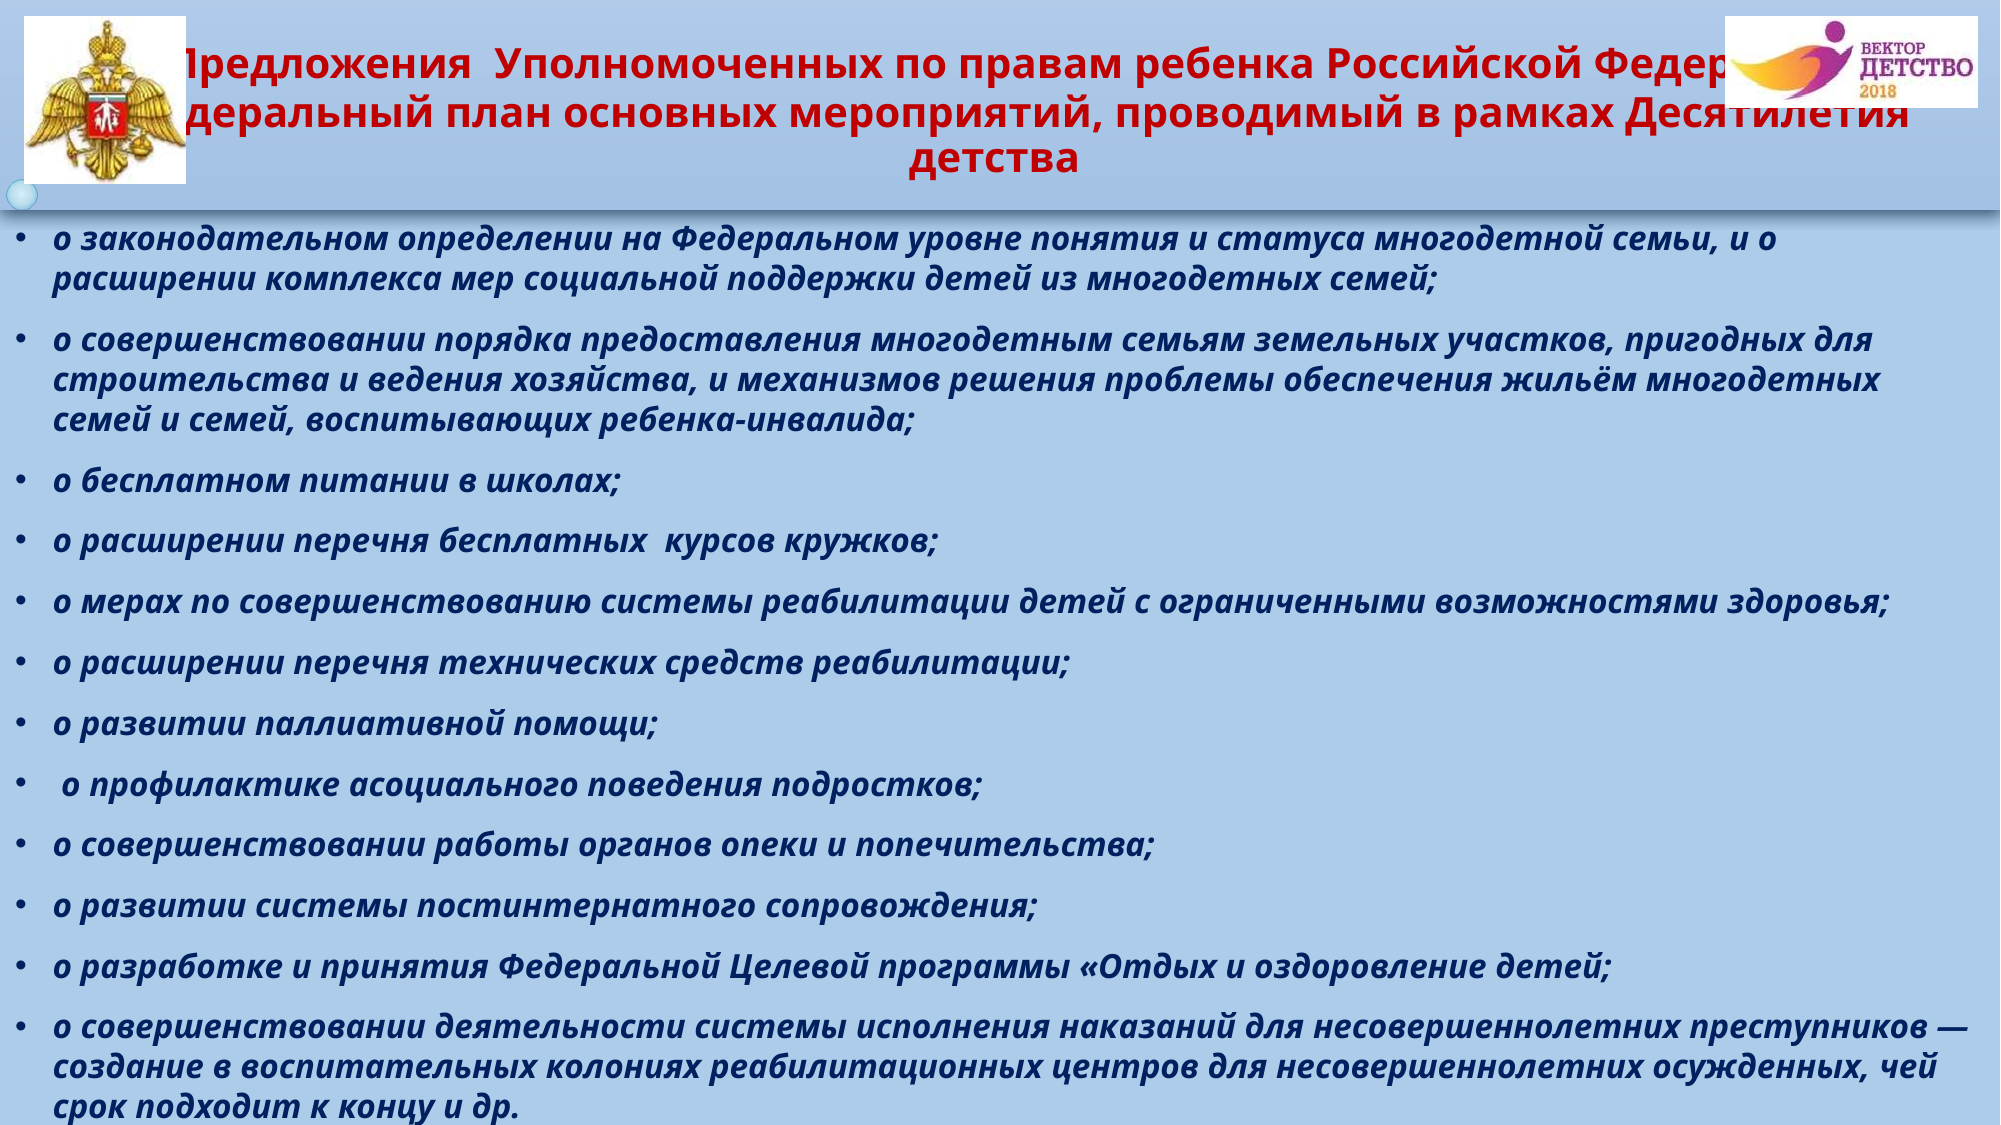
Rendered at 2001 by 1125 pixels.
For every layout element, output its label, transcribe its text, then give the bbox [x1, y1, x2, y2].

list о законодательном определении на Федеральном уровне понятия и статуса многодетной семьи, и о расширении комплекса мер социальной поддержки детей из многодетных семей; о совершенствовании порядка предоставления многодетным семьям земельных участков, пригодных для строительства и ведения хозяйства, и механизмов решения проблемы обеспечения жильём многодетных семей и семей, воспитывающих ребенка-инвалида; о бесплатном питании в школах; о расширении перечня бесплатных курсов кружков; о мерах по совершенствованию системы реабилитации детей с ограниченными возможностями здоровья; о расширении перечня технических средств реабилитации; о развитии паллиативной помощи; о профилактике асоциального поведения подростков; о совершенствовании работы органов опеки и попечительства; о развитии системы постинтернатного сопровождения; о разработке и принятия Федеральной Целевой программы «Отдых и оздоровление детей; о совершенствовании деятельности системы исполнения наказаний для несовершеннолетних преступников — создание в воспитательных колониях реабилитационных центров для несовершеннолетних осужденных, чей срок подходит к концу и др. [0, 210, 2000, 1125]
picture [1725, 16, 1978, 108]
title Предложения Уполномоченных по правам ребенка Российской Федерации в федеральный план основных мероприятий, проводимый в рамках Десятилетия детства [0, 0, 2000, 210]
picture [5, 16, 186, 210]
